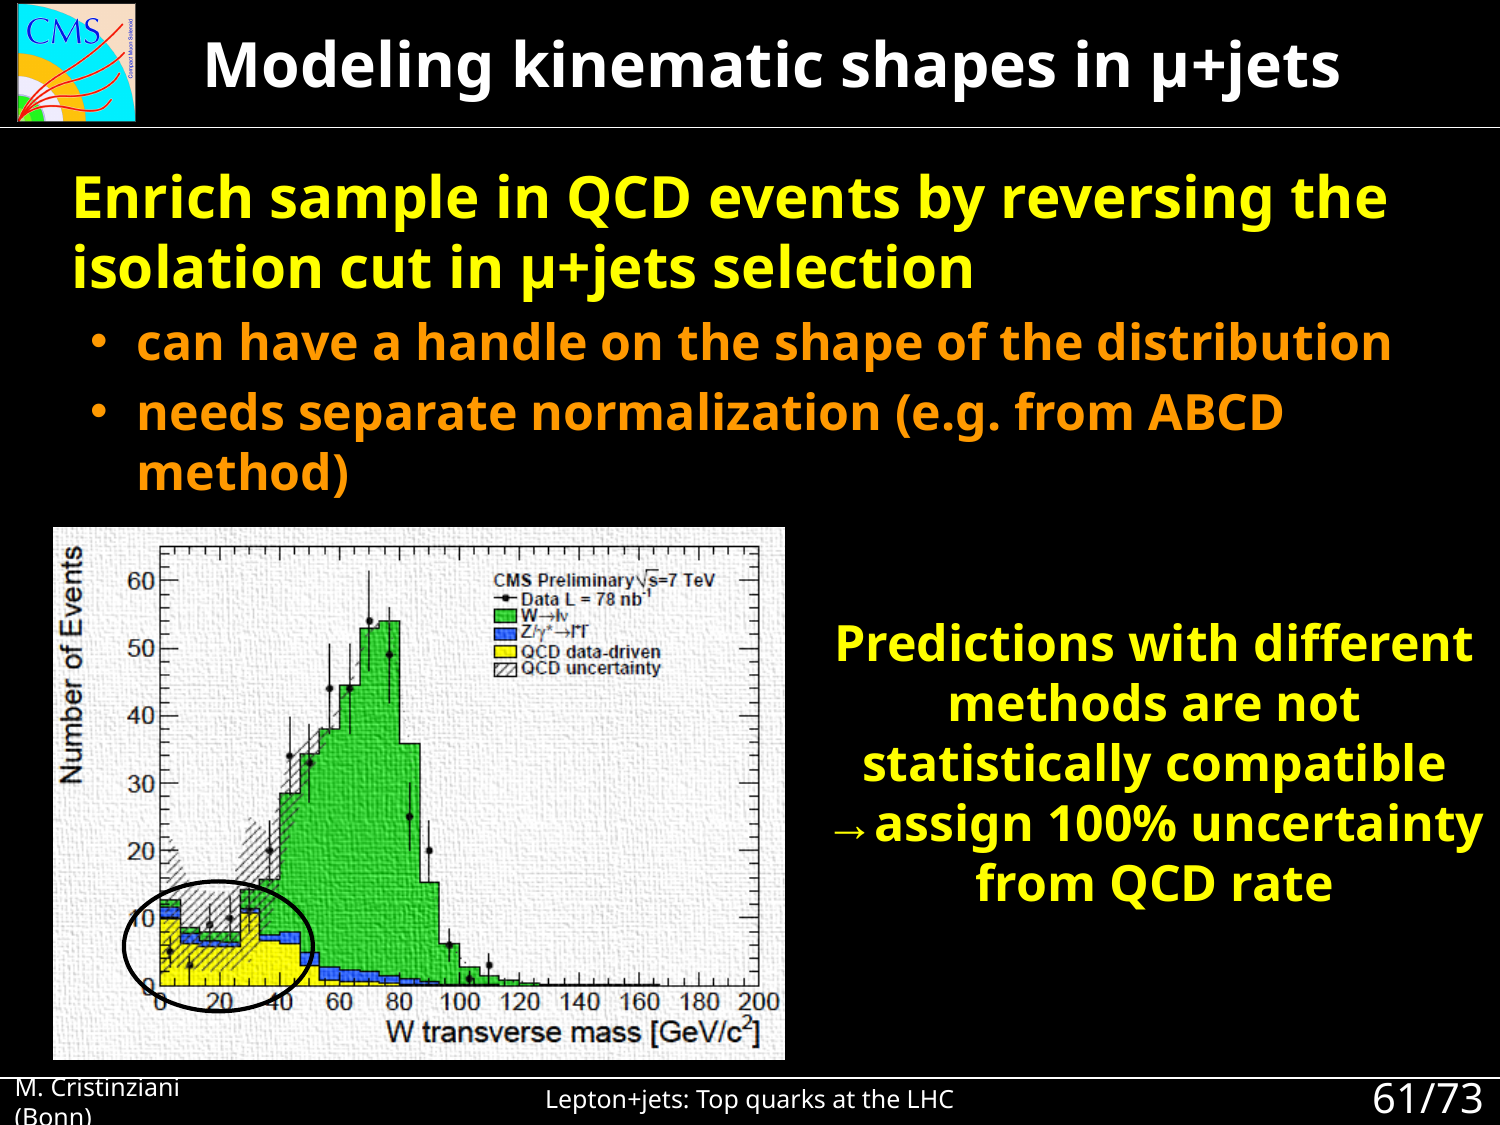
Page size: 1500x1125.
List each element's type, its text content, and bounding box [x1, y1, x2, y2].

picture [52, 526, 786, 1060]
list Enrich sample in QCD events by reversing the isolation cut in µ+jets selection can have a handle on the shape of the distribution needs separate normalization (e.g. from ABCD method) [0, 152, 1500, 1079]
text_box Predictions with different methods are not statistically compatible →assign 100% uncertainty from QCD rate [808, 603, 1500, 919]
slide_number M. Cristinziani (Bonn) [0, 1078, 258, 1125]
slide_number 61/73 [1149, 1078, 1500, 1123]
footer Lepton+jets: Top quarks at the LHC [512, 1078, 988, 1123]
picture [17, 3, 136, 122]
title Modeling kinematic shapes in µ+jets [187, 0, 1500, 127]
